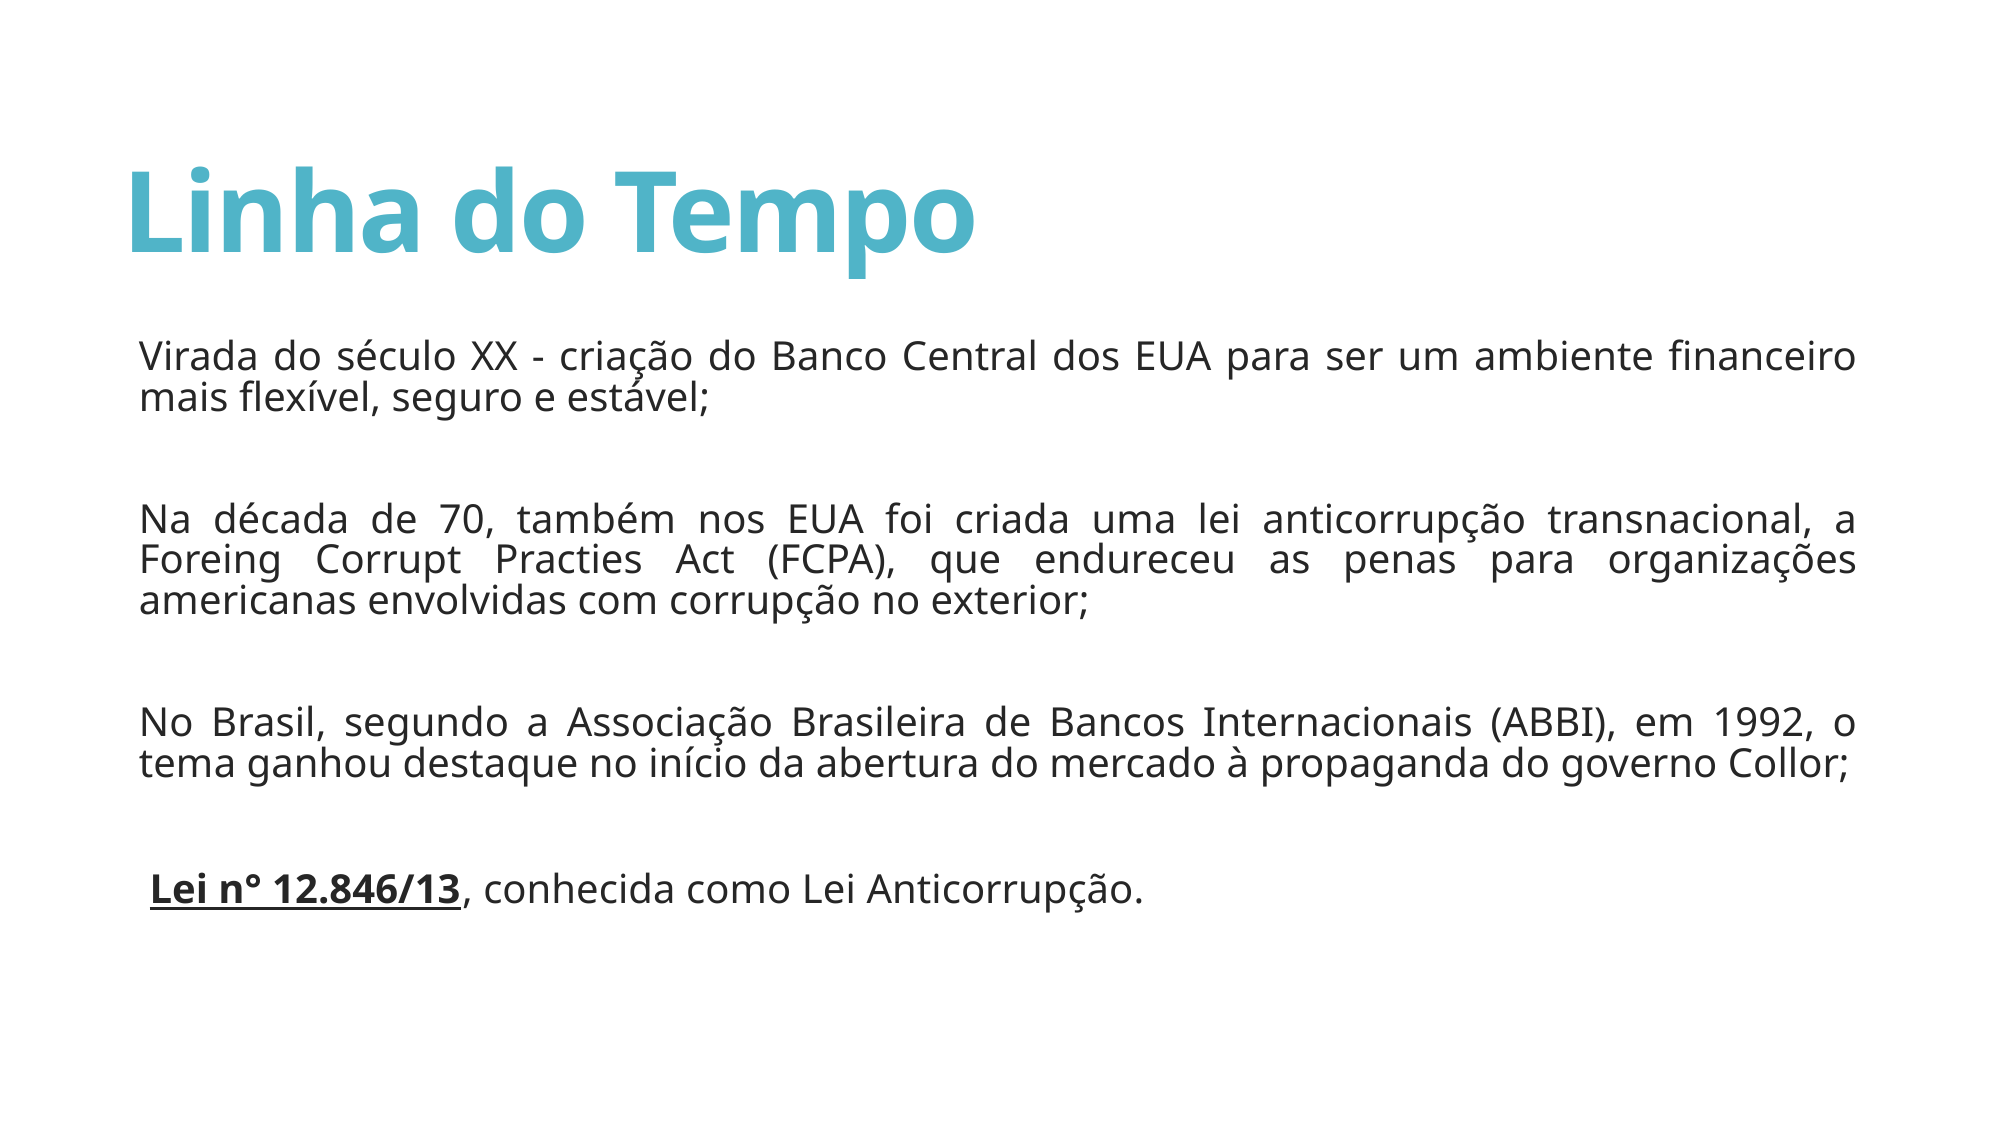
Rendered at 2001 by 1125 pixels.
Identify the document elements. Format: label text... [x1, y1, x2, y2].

title Linha do Tempo [107, 81, 1875, 354]
list Virada do século XX - criação do Banco Central dos EUA para ser um ambiente financeiro mais flexível, seguro e estável; Na década de 70, também nos EUA foi criada uma lei anticorrupção transnacional, a Foreing Corrupt Practies Act (FCPA), que endureceu as penas para organizações americanas envolvidas com corrupção no exterior; No Brasil, segundo a Associação Brasileira de Bancos Internacionais (ABBI), em 1992, o tema ganhou destaque no início da abertura do mercado à propaganda do governo Collor; Lei n° 12.846/13, conhecida como Lei Anticorrupção. [111, 329, 1876, 948]
